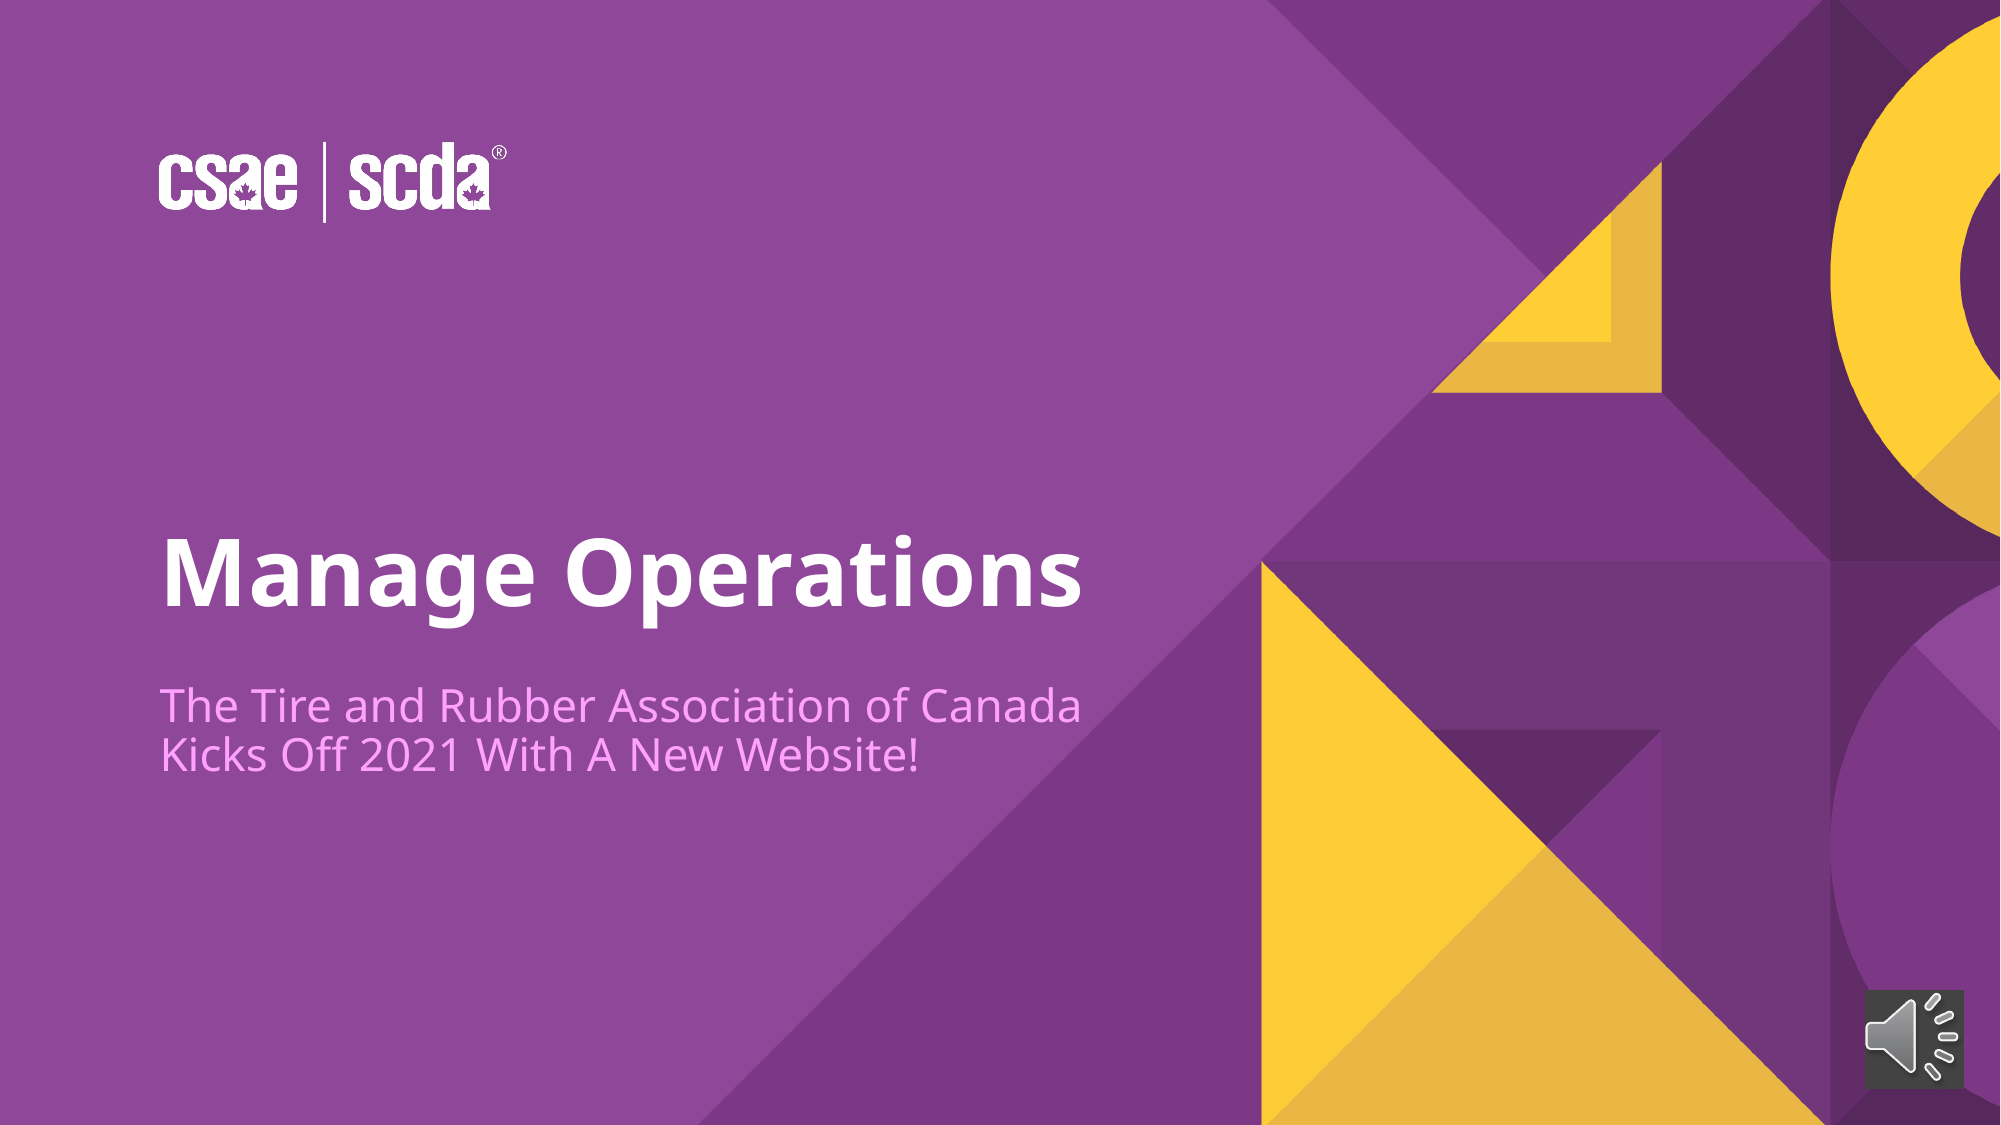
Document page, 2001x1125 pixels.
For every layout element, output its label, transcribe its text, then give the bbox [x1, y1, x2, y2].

picture [0, 0, 2001, 1125]
title Manage Operations [144, 299, 1168, 634]
subtitle The Tire and Rubber Association of Canada Kicks Off 2021 With A New Website! [144, 675, 1099, 881]
